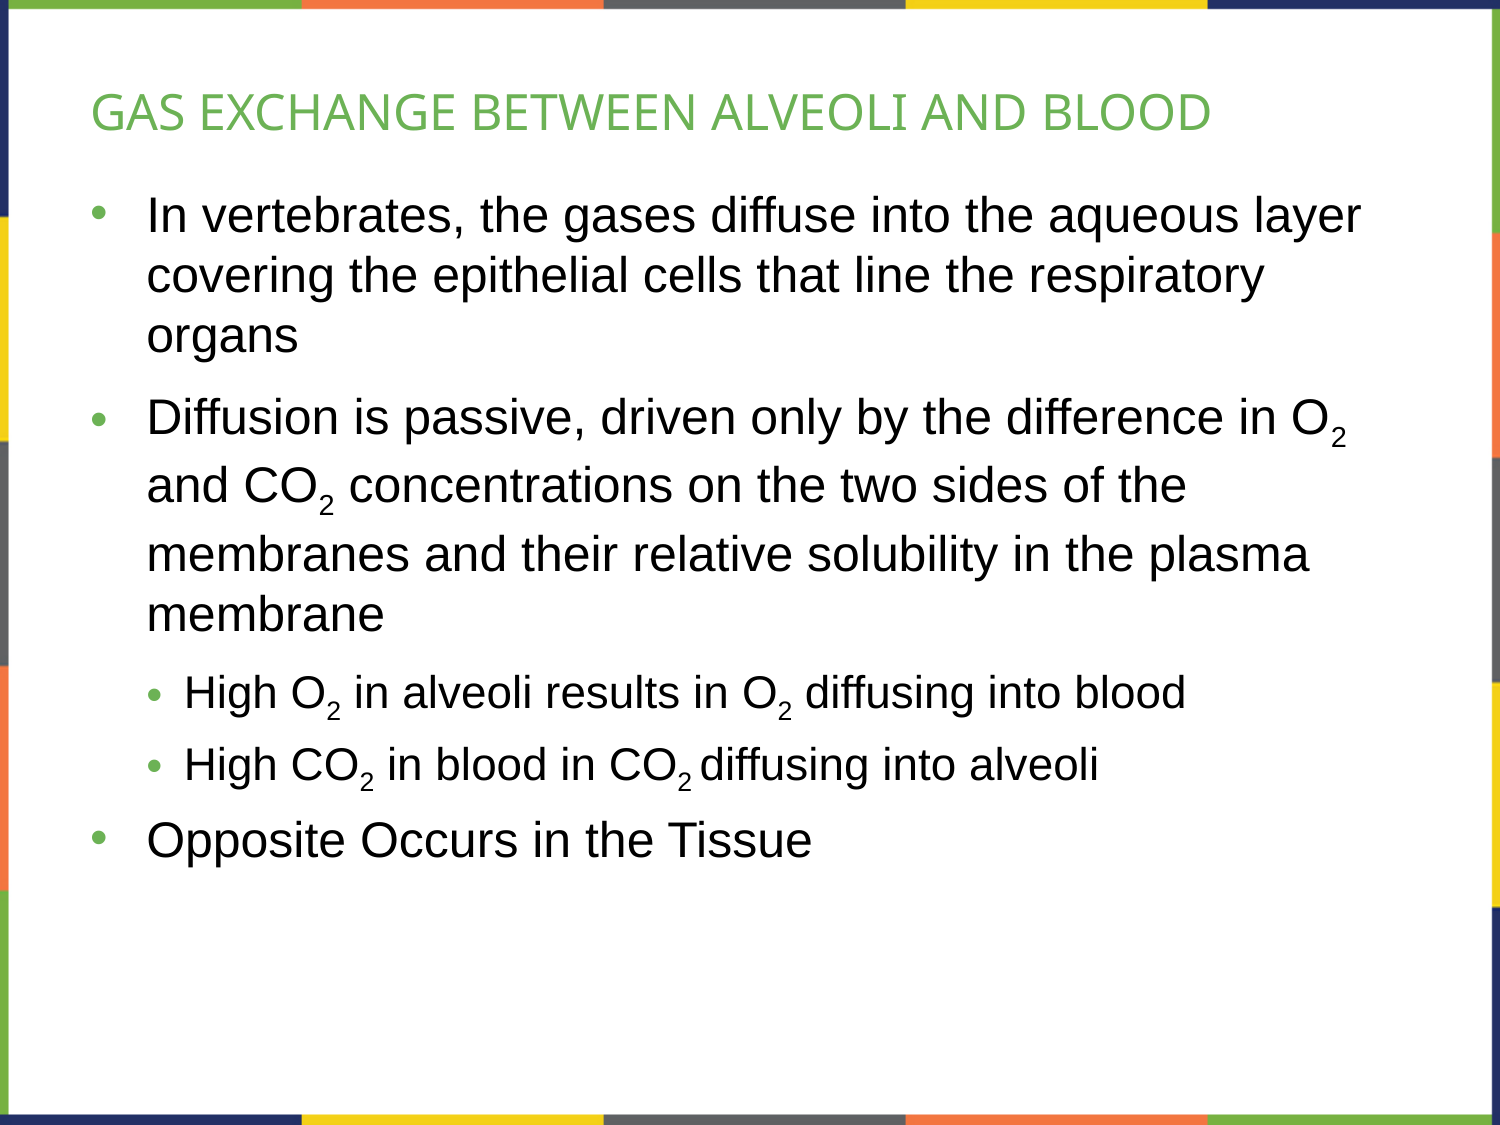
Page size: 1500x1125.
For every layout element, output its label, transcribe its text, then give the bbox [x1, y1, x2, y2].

picture [0, 0, 1500, 1125]
title GAS EXCHANGE BETWEEN ALVEOLI AND BLOOD [75, 39, 1398, 148]
list In vertebrates, the gases diffuse into the aqueous layer covering the epithelial cells that line the respiratory organs Diffusion is passive, driven only by the difference in O2 and CO2 concentrations on the two sides of the membranes and their relative solubility in the plasma membrane High O2 in alveoli results in O2 diffusing into blood High CO2 in blood in CO2 diffusing into alveoli Opposite Occurs in the Tissue [75, 174, 1444, 858]
